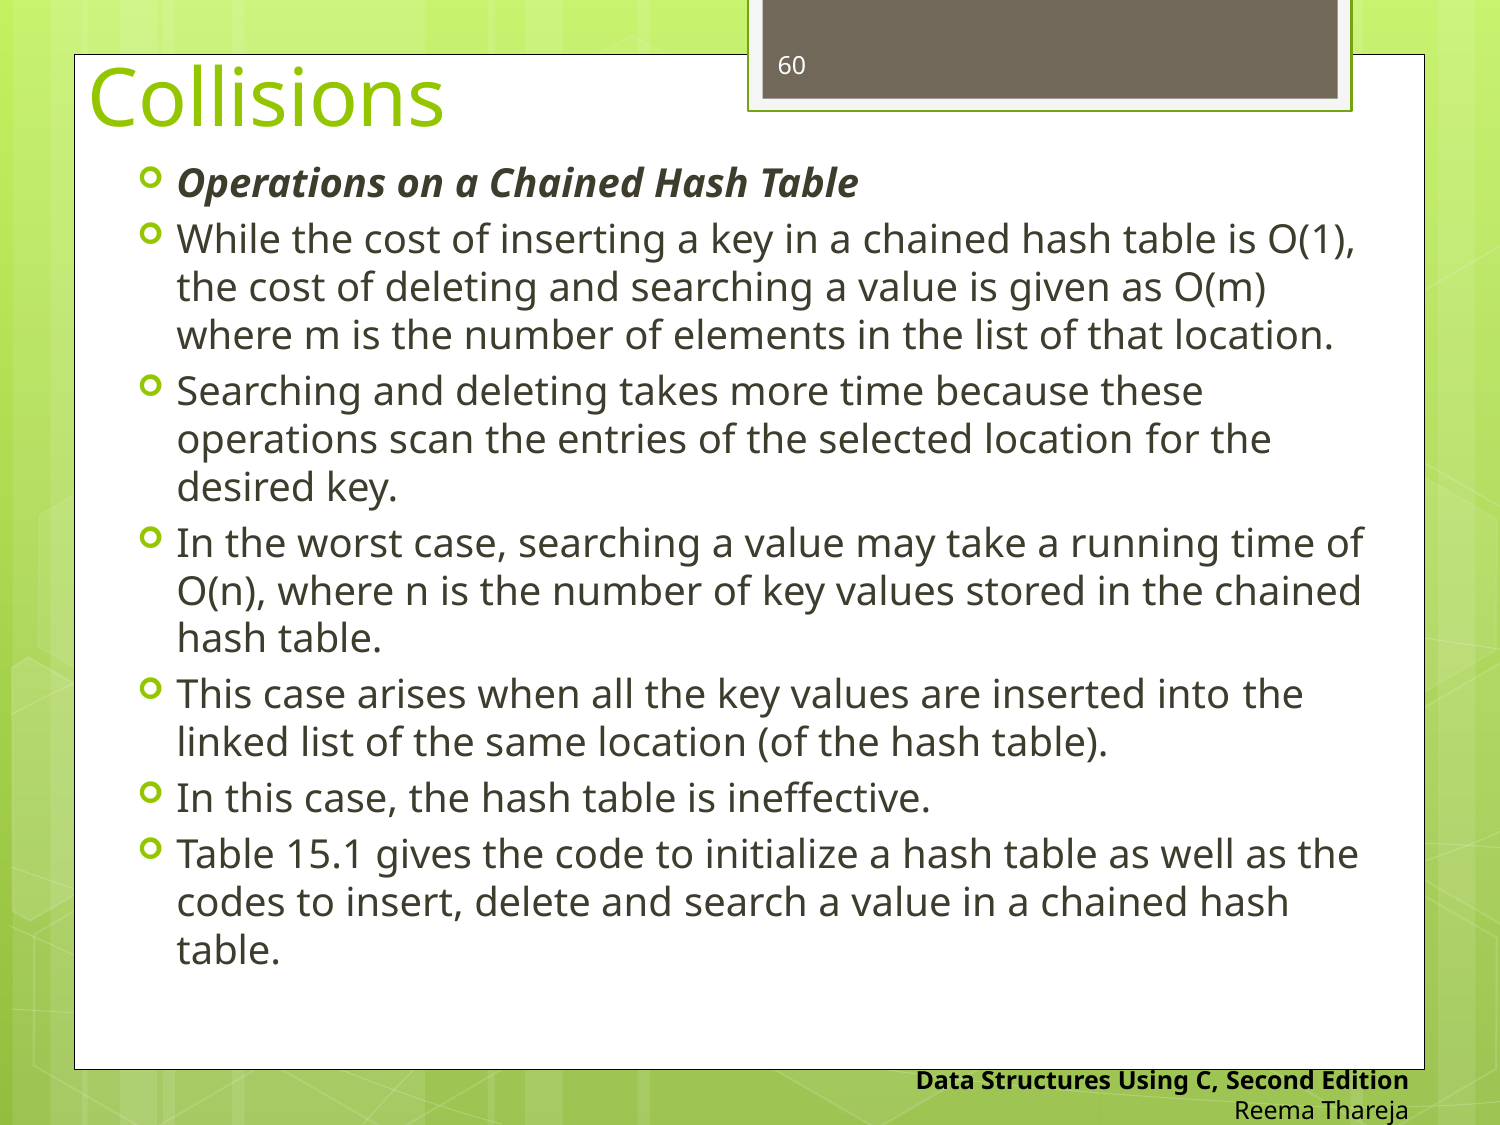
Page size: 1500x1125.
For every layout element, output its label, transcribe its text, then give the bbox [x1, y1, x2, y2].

slide_number 60 [762, 36, 982, 97]
list Operations on a Chained Hash Table While the cost of inserting a key in a chained hash table is O(1), the cost of deleting and searching a value is given as O(m) where m is the number of elements in the list of that location. Searching and deleting takes more time because these operations scan the entries of the selected location for the desired key. In the worst case, searching a value may take a running time of O(n), where n is the number of key values stored in the chained hash table. This case arises when all the key values are inserted into the linked list of the same location (of the hash table). In this case, the hash table is ineffective. Table 15.1 gives the code to initialize a hash table as well as the codes to insert, delete and search a value in a chained hash table. [112, 149, 1400, 1025]
title Collisions [72, 37, 1225, 150]
footer Data Structures Using C, Second Edition Reema Thareja [849, 1065, 1425, 1125]
